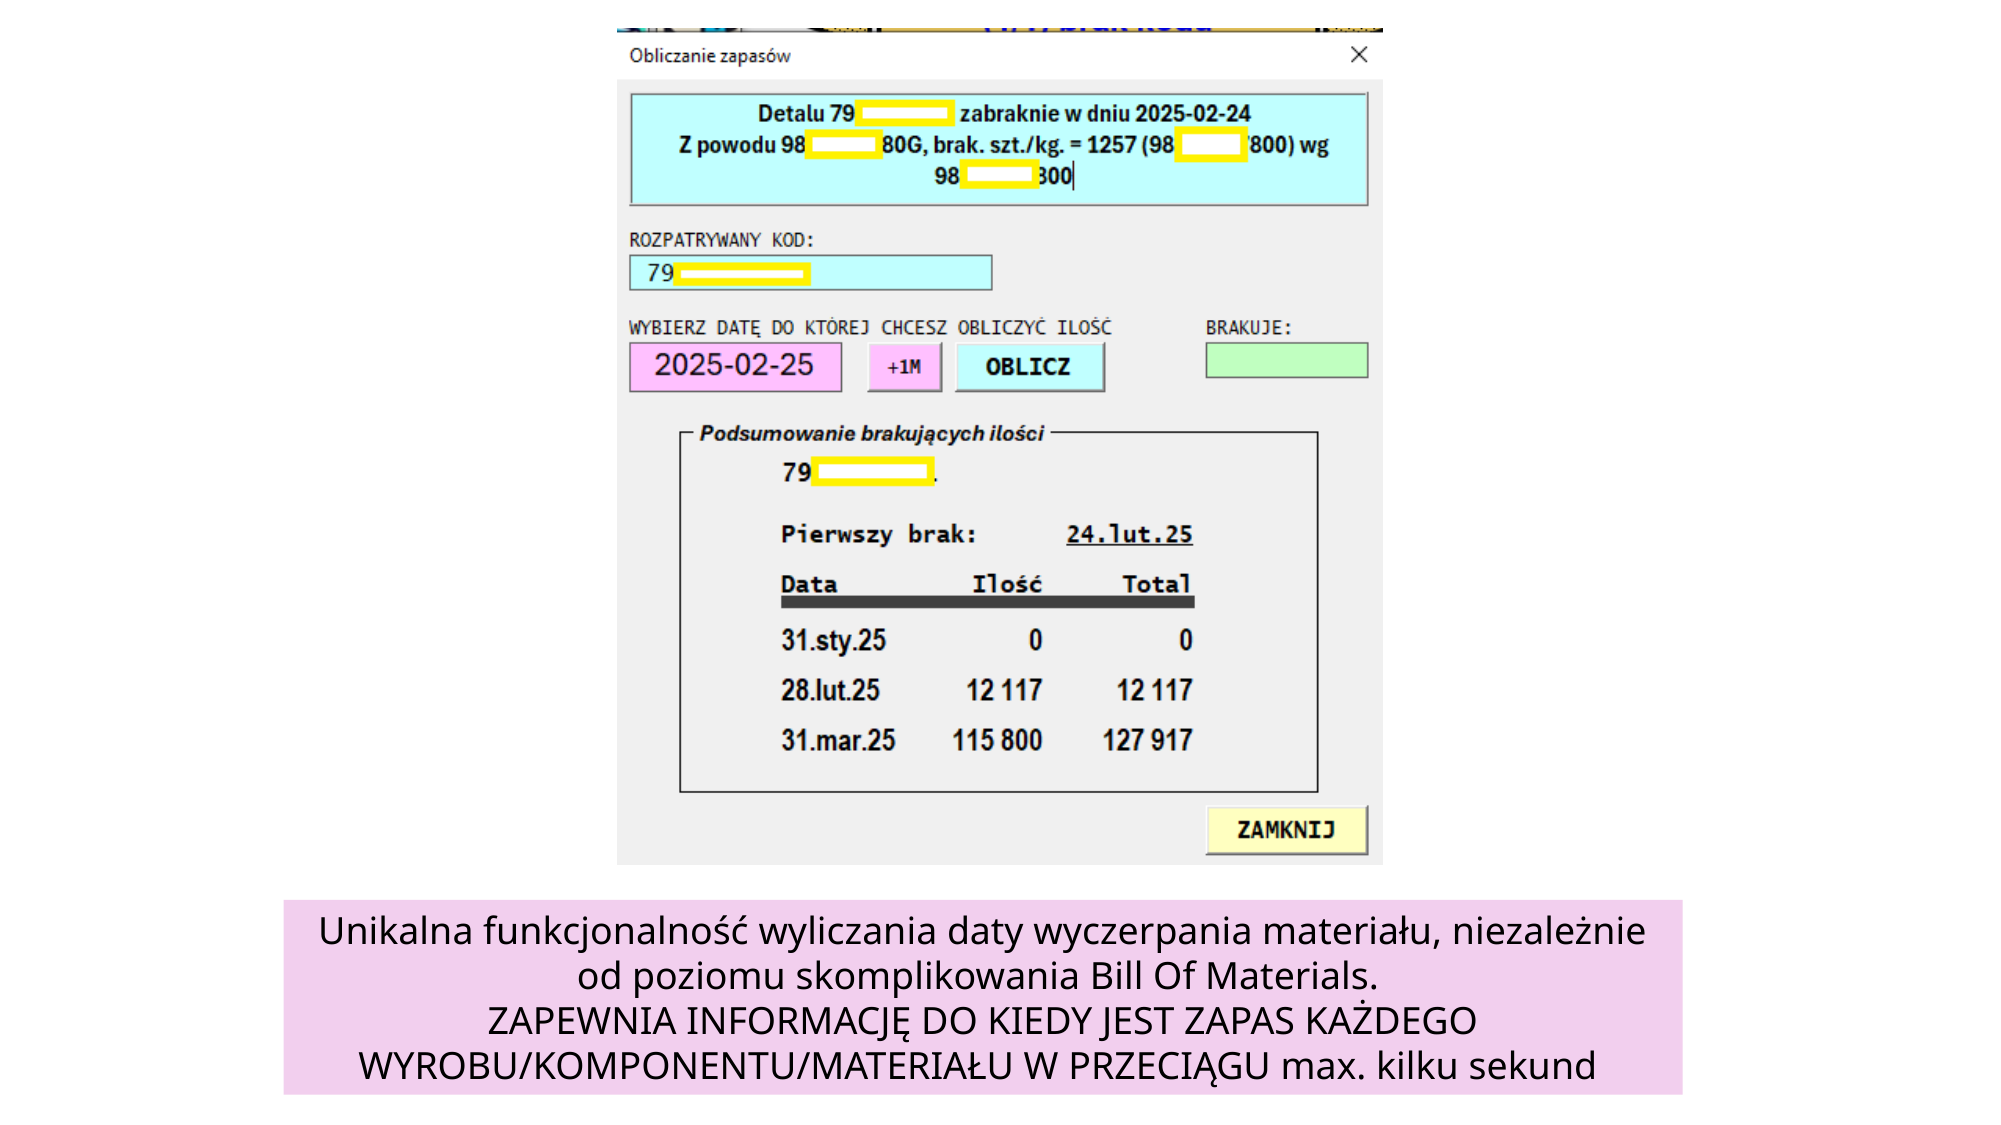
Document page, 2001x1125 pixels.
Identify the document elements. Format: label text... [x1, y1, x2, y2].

picture [617, 28, 1383, 866]
text_box Unikalna funkcjonalność wyliczania daty wyczerpania materiału, niezależnie od poziomu skomplikowania Bill Of Materials. ZAPEWNIA INFORMACJĘ DO KIEDY JEST ZAPAS KAŻDEGO WYROBU/KOMPONENTU/MATERIAŁU W PRZECIĄGU max. kilku sekund [283, 899, 1683, 1095]
